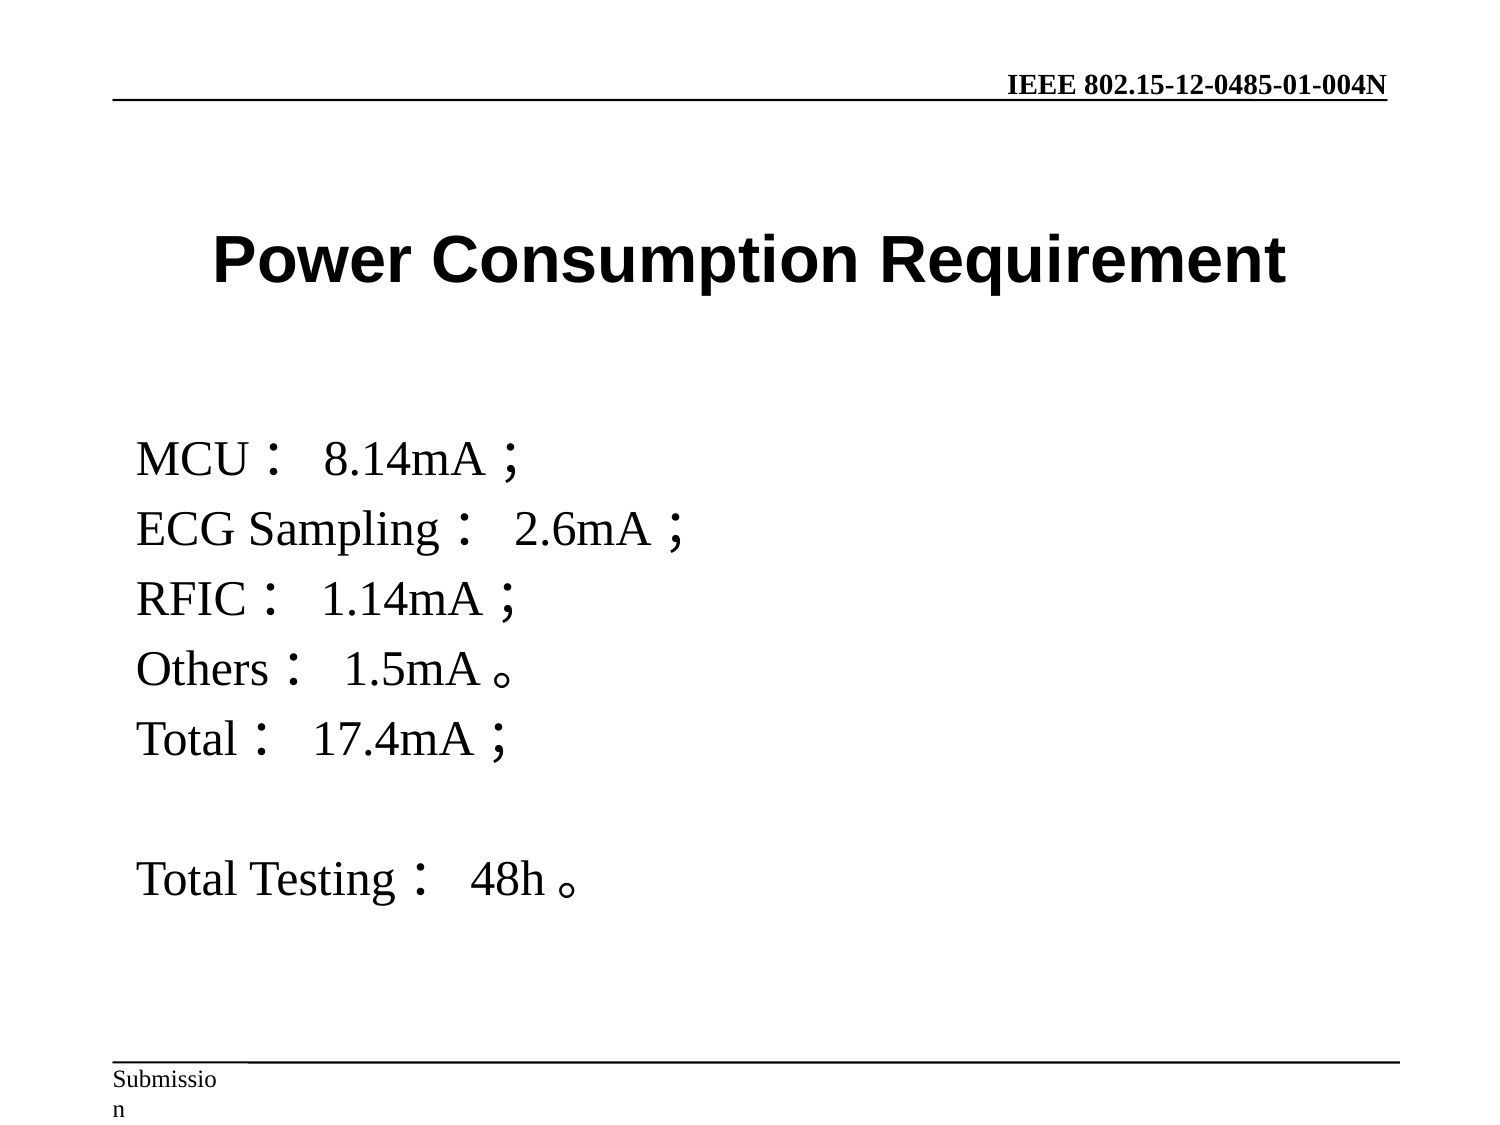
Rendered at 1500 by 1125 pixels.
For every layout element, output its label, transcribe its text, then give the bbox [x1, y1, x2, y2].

text_box MCU：8.14mA； ECG Sampling：2.6mA； RFIC：1.14mA； Others：1.5mA。 Total：17.4mA； Total Testing：48h。 [64, 338, 1459, 1000]
list Power Consumption Requirement [52, 208, 1448, 308]
